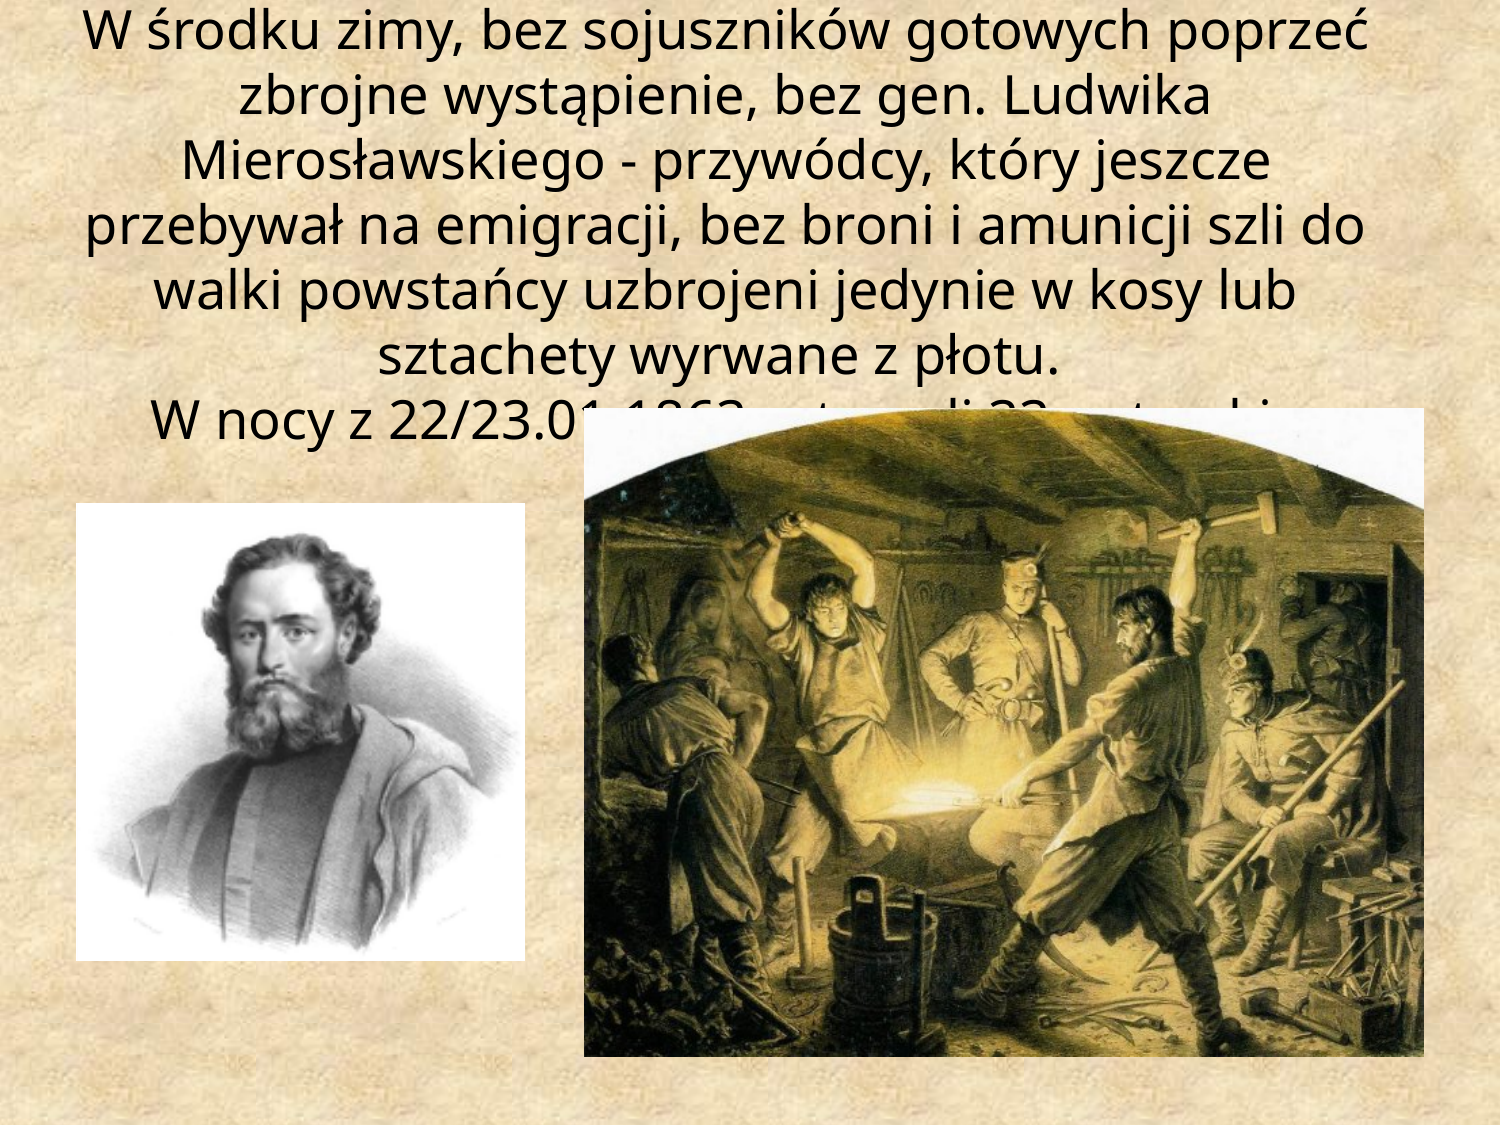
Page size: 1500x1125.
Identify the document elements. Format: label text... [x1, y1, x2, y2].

title W środku zimy, bez sojuszników gotowych poprzeć zbrojne wystąpienie, bez gen. Ludwika Mierosławskiego - przywódcy, który jeszcze przebywał na emigracji, bez broni i amunicji szli do walki powstańcy uzbrojeni jedynie w kosy lub sztachety wyrwane z płotu. W nocy z 22/23.01.1863r. stoczyli 33 potyczki. [34, 34, 1419, 411]
picture [0, 0, 1500, 1125]
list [584, 408, 1424, 1058]
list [76, 503, 526, 961]
